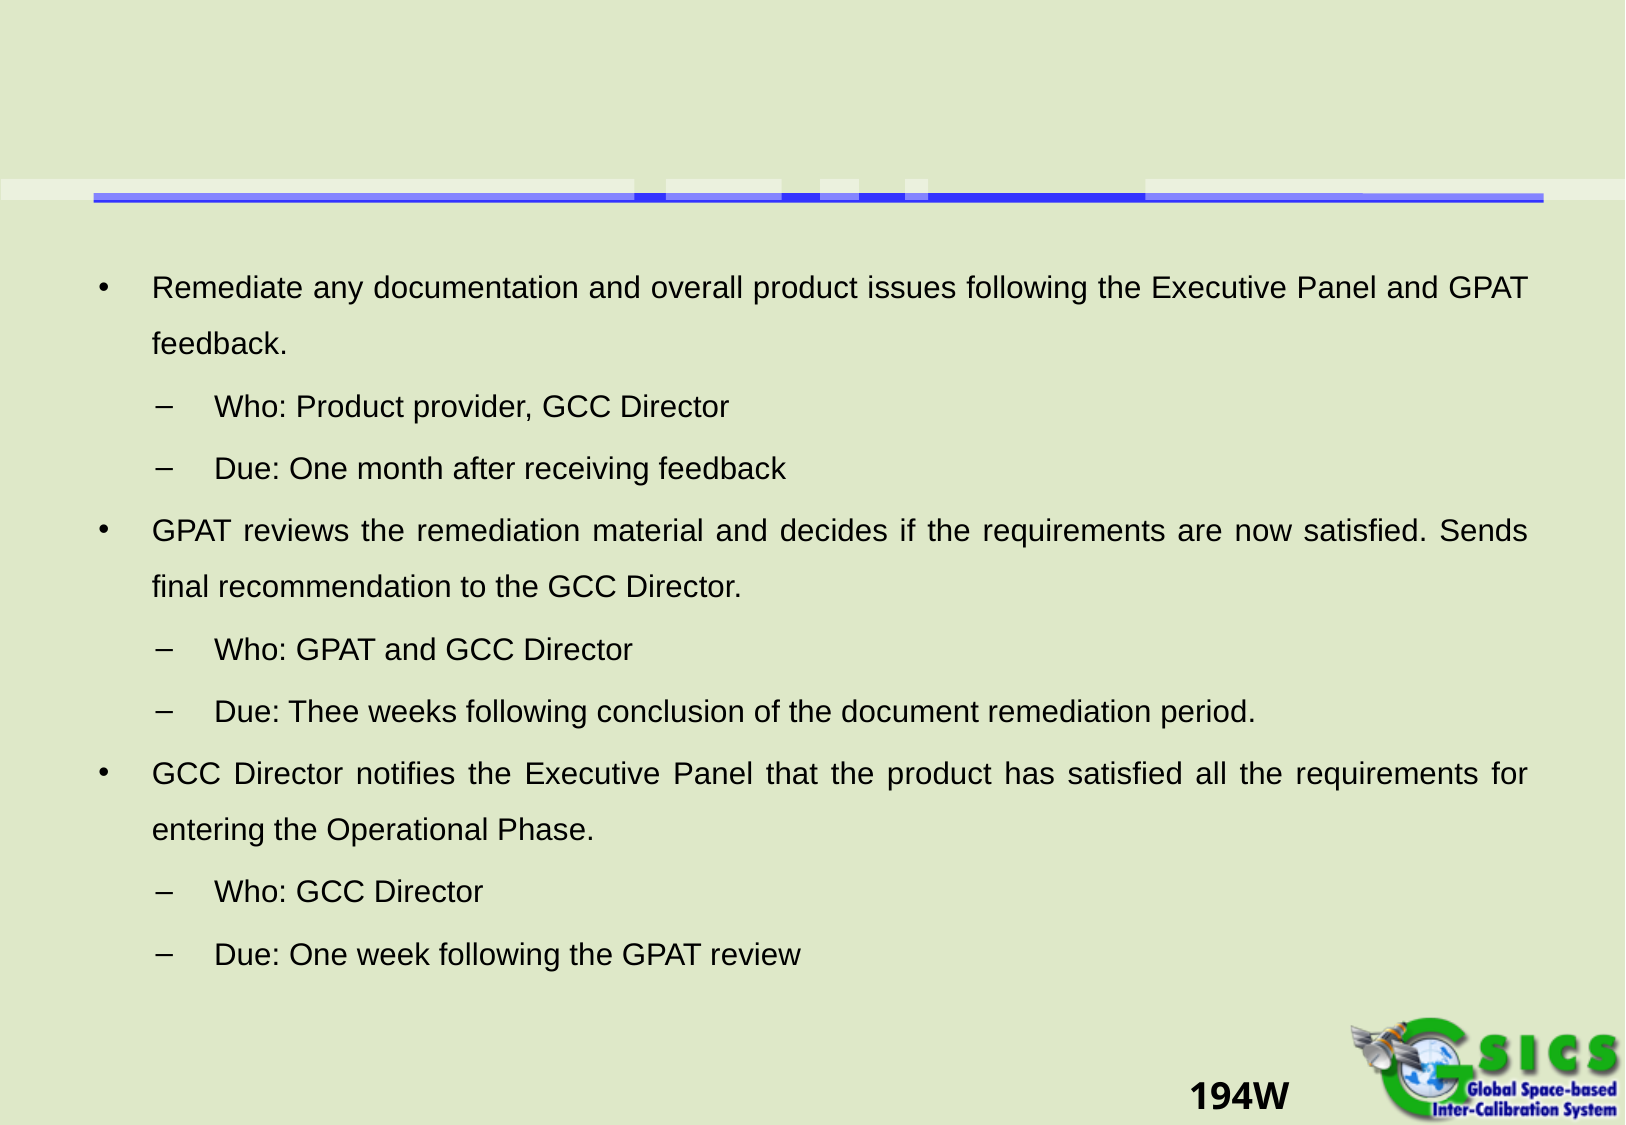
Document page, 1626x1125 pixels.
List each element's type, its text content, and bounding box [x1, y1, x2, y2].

list Remediate any documentation and overall product issues following the Executive Panel and GPAT feedback. Who: Product provider, GCC Director Due: One month after receiving feedback GPAT reviews the remediation material and decides if the requirements are now satisfied. Sends final recommendation to the GCC Director. Who: GPAT and GCC Director Due: Thee weeks following conclusion of the document remediation period. GCC Director notifies the Executive Panel that the product has satisfied all the requirements for entering the Operational Phase. Who: GCC Director Due: One week following the GPAT review [83, 241, 1546, 985]
text_box 194W [1174, 1064, 1349, 1125]
picture [1343, 1010, 1625, 1125]
